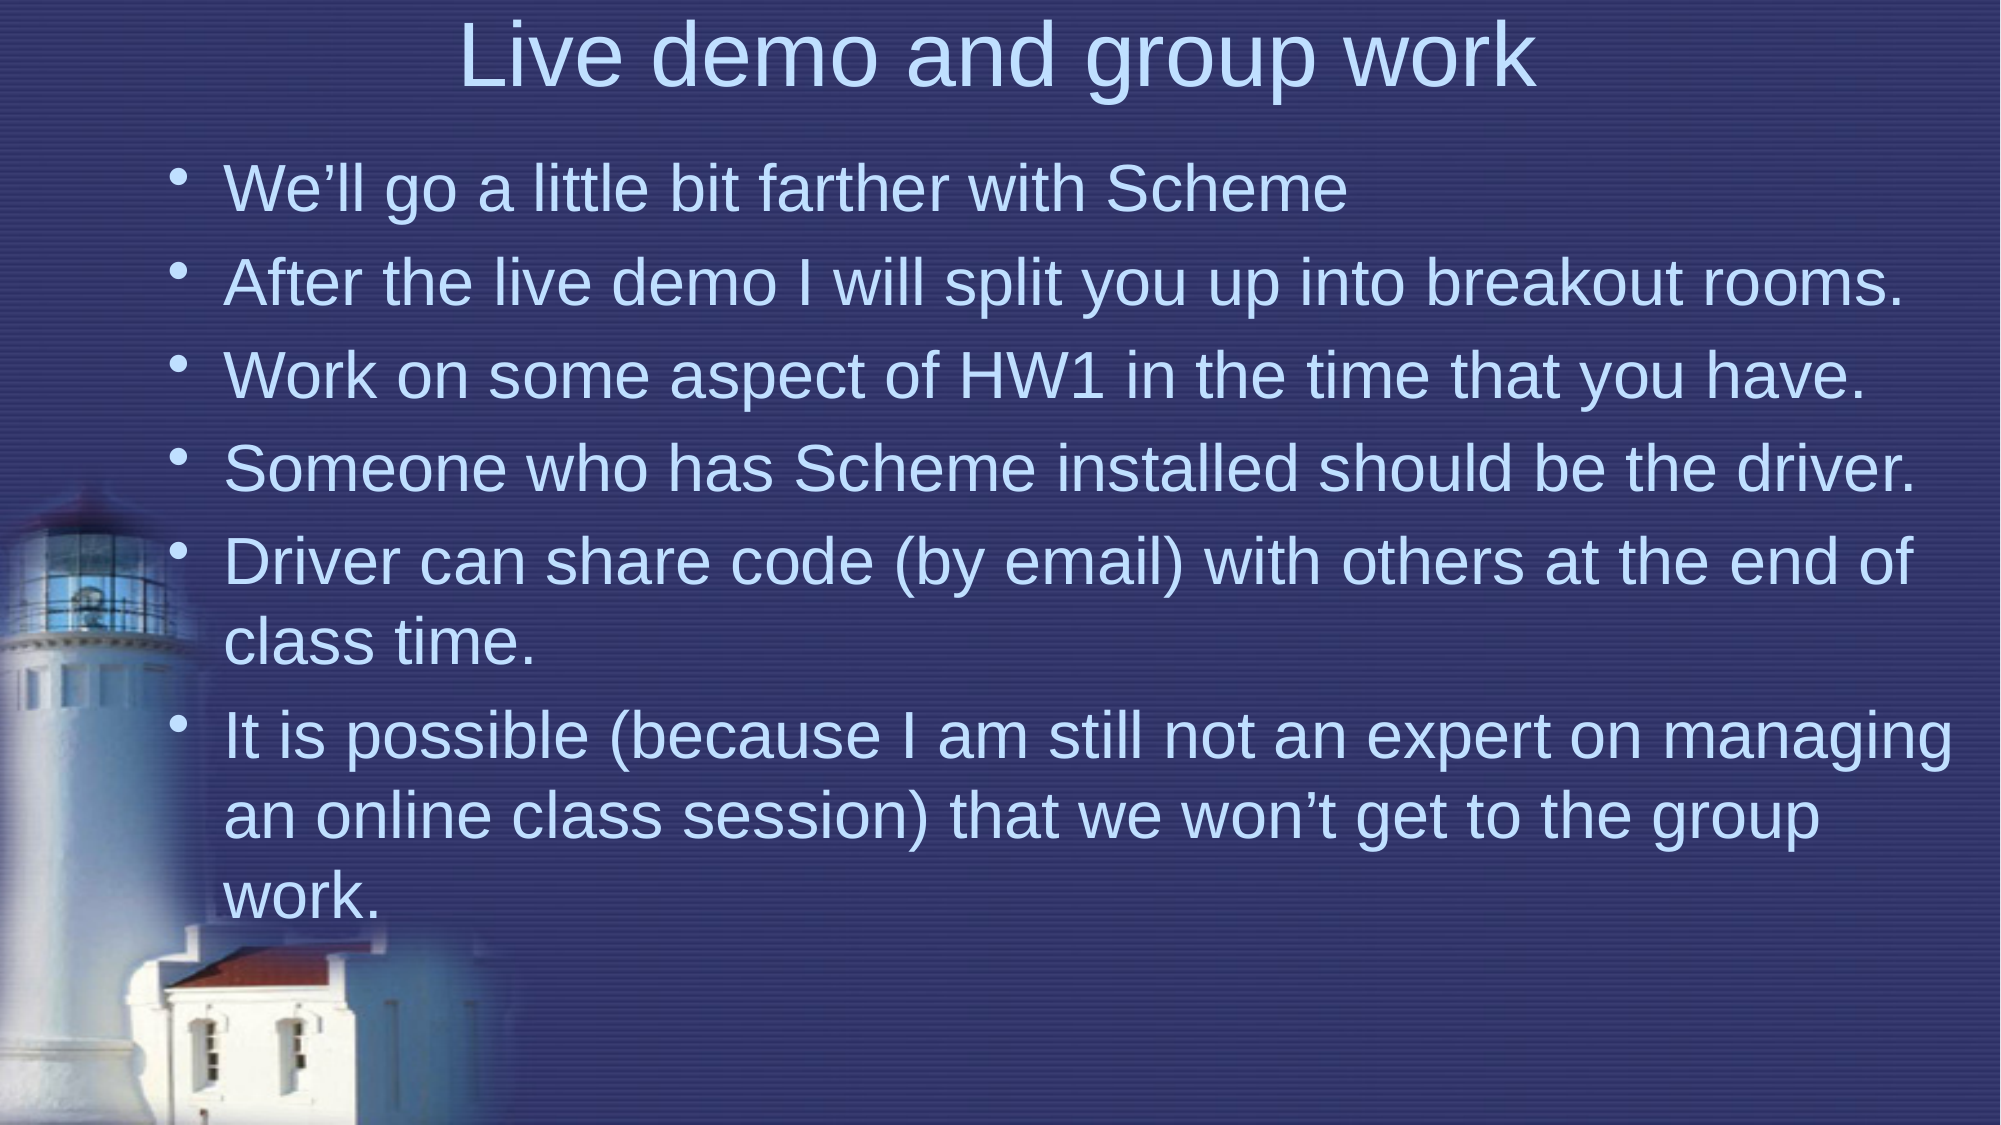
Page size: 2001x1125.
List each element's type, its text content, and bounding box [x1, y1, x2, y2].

picture [0, 0, 2001, 1125]
list We’ll go a little bit farther with Scheme After the live demo I will split you up into breakout rooms. Work on some aspect of HW1 in the time that you have. Someone who has Scheme installed should be the driver. Driver can share code (by email) with others at the end of class time. It is possible (because I am still not an expert on managing an online class session) that we won’t get to the group work. [151, 137, 1976, 726]
title Live demo and group work [147, 0, 1848, 138]
